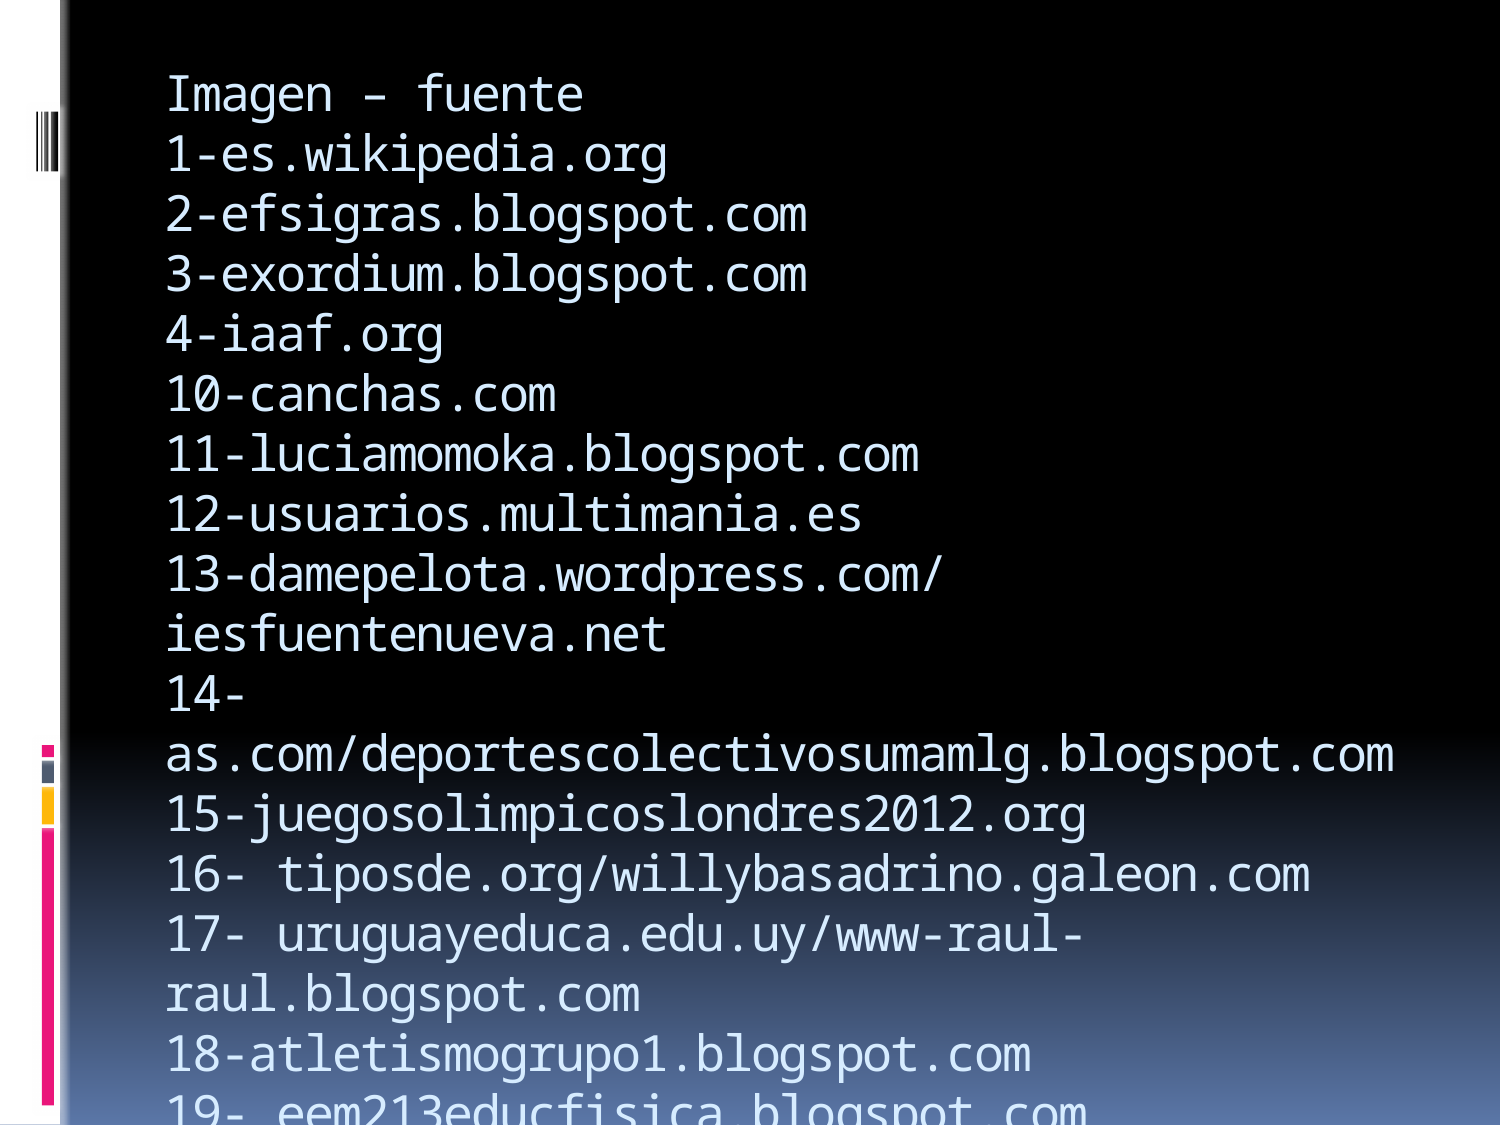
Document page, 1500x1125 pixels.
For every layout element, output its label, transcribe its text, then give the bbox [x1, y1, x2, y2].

title Imagen – fuente 1-es.wikipedia.org 2-efsigras.blogspot.com 3-exordium.blogspot.com 4-iaaf.org 10-canchas.com 11-luciamomoka.blogspot.com 12-usuarios.multimania.es 13-damepelota.wordpress.com/iesfuentenueva.net 14- as.com/deportescolectivosumamlg.blogspot.com 15-juegosolimpicoslondres2012.org 16- tiposde.org/willybasadrino.galeon.com 17- uruguayeduca.edu.uy/www-raul-raul.blogspot.com 18-atletismogrupo1.blogspot.com 19- eem213educfisica.blogspot.com 20-zonacardio.com/es.wikipedia.org [150, 54, 1425, 1125]
